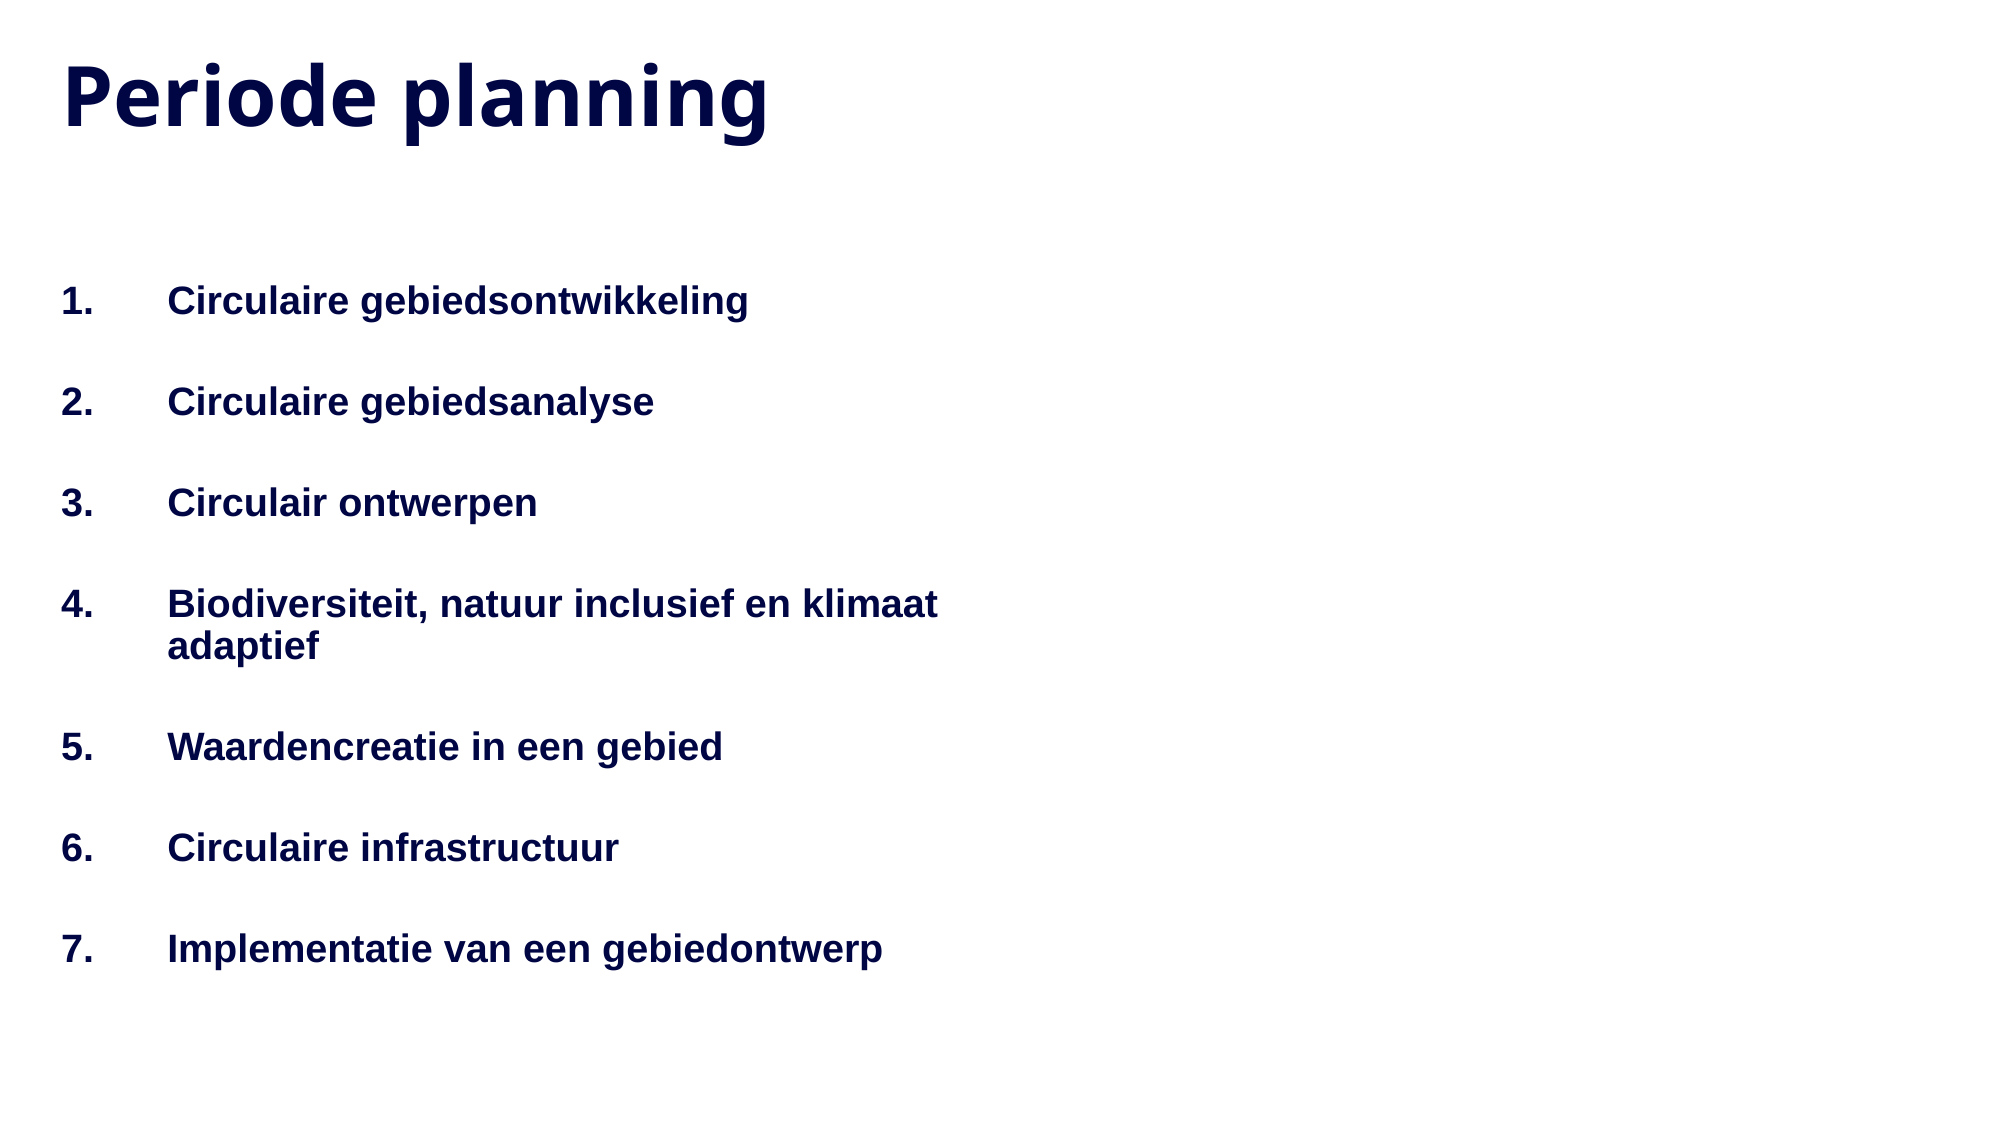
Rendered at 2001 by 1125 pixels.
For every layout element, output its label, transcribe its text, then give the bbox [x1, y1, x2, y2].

title Periode planning [60, 48, 987, 239]
list Circulaire gebiedsontwikkeling Circulaire gebiedsanalyse Circulair ontwerpen Biodiversiteit, natuur inclusief en klimaat adaptief Waardencreatie in een gebied Circulaire infrastructuur Implementatie van een gebiedontwerp [60, 280, 987, 1006]
